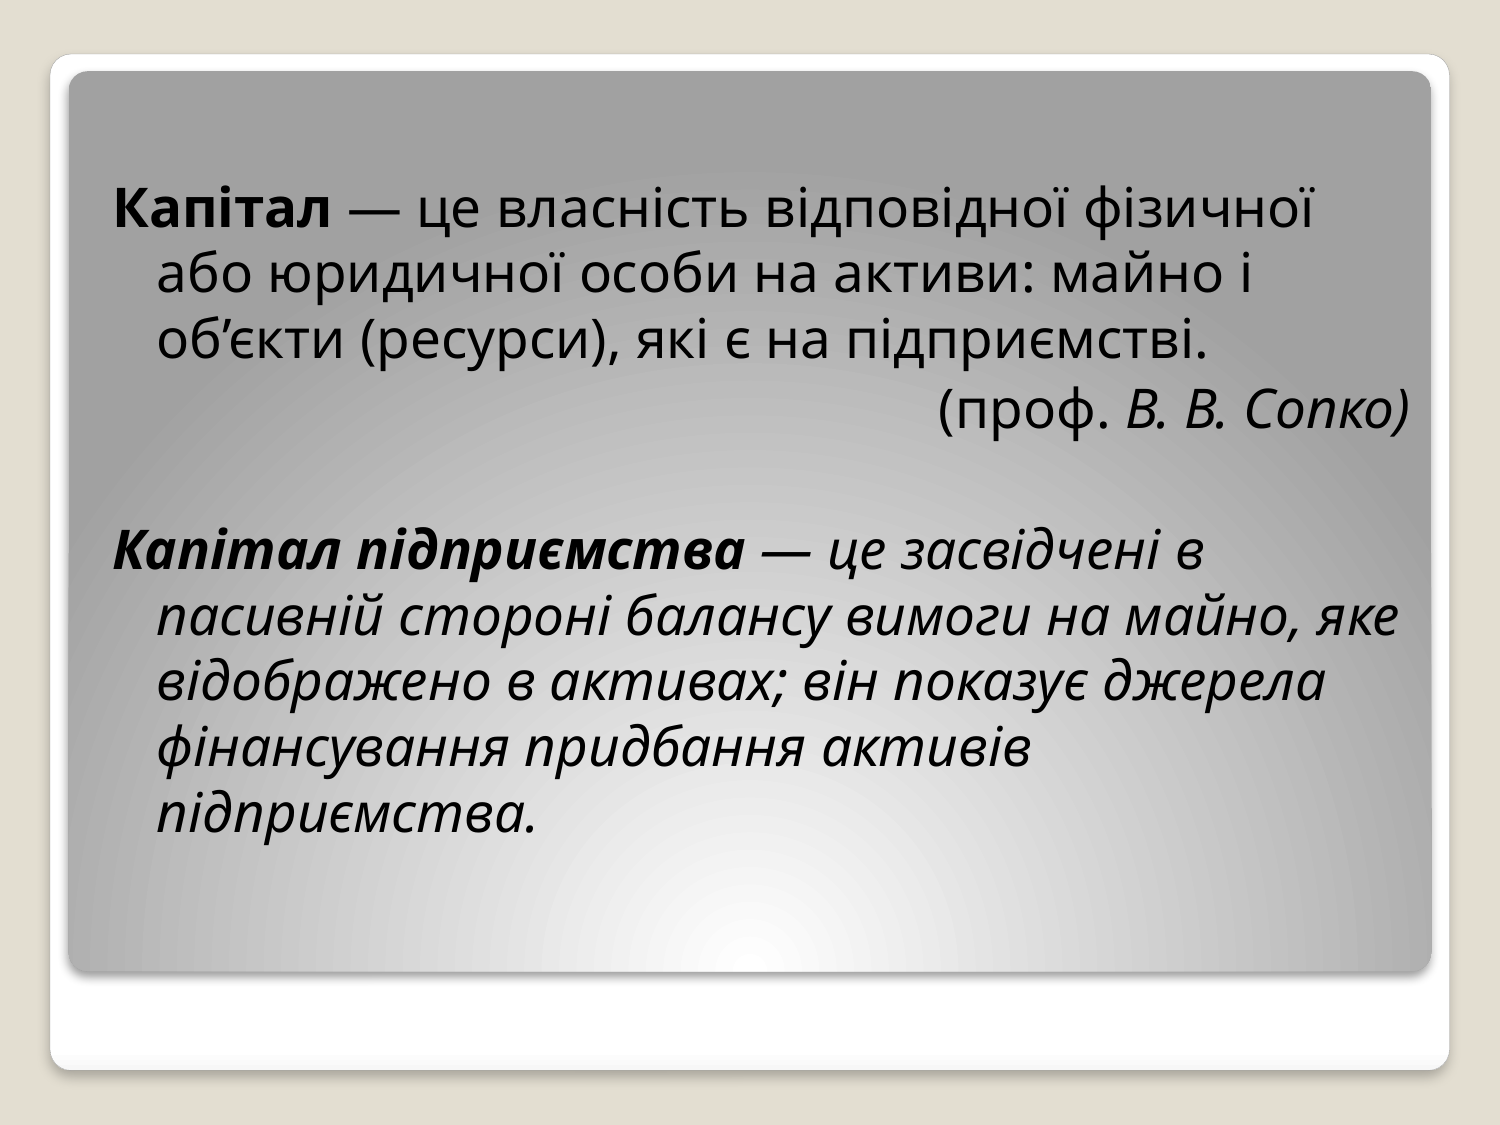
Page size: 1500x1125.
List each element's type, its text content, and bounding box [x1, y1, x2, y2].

list Капітал — це власність відповідної фізичної або юридичної особи на активи: майно і об’єкти (ресурси), які є на підприємстві. (проф. В. В. Сопко) Капітал підприємства — це засвідчені в пасивній стороні балансу вимоги на майно, яке відображено в активах; він показує джерела фінансування придбання активів підприємства. [82, 86, 1425, 856]
